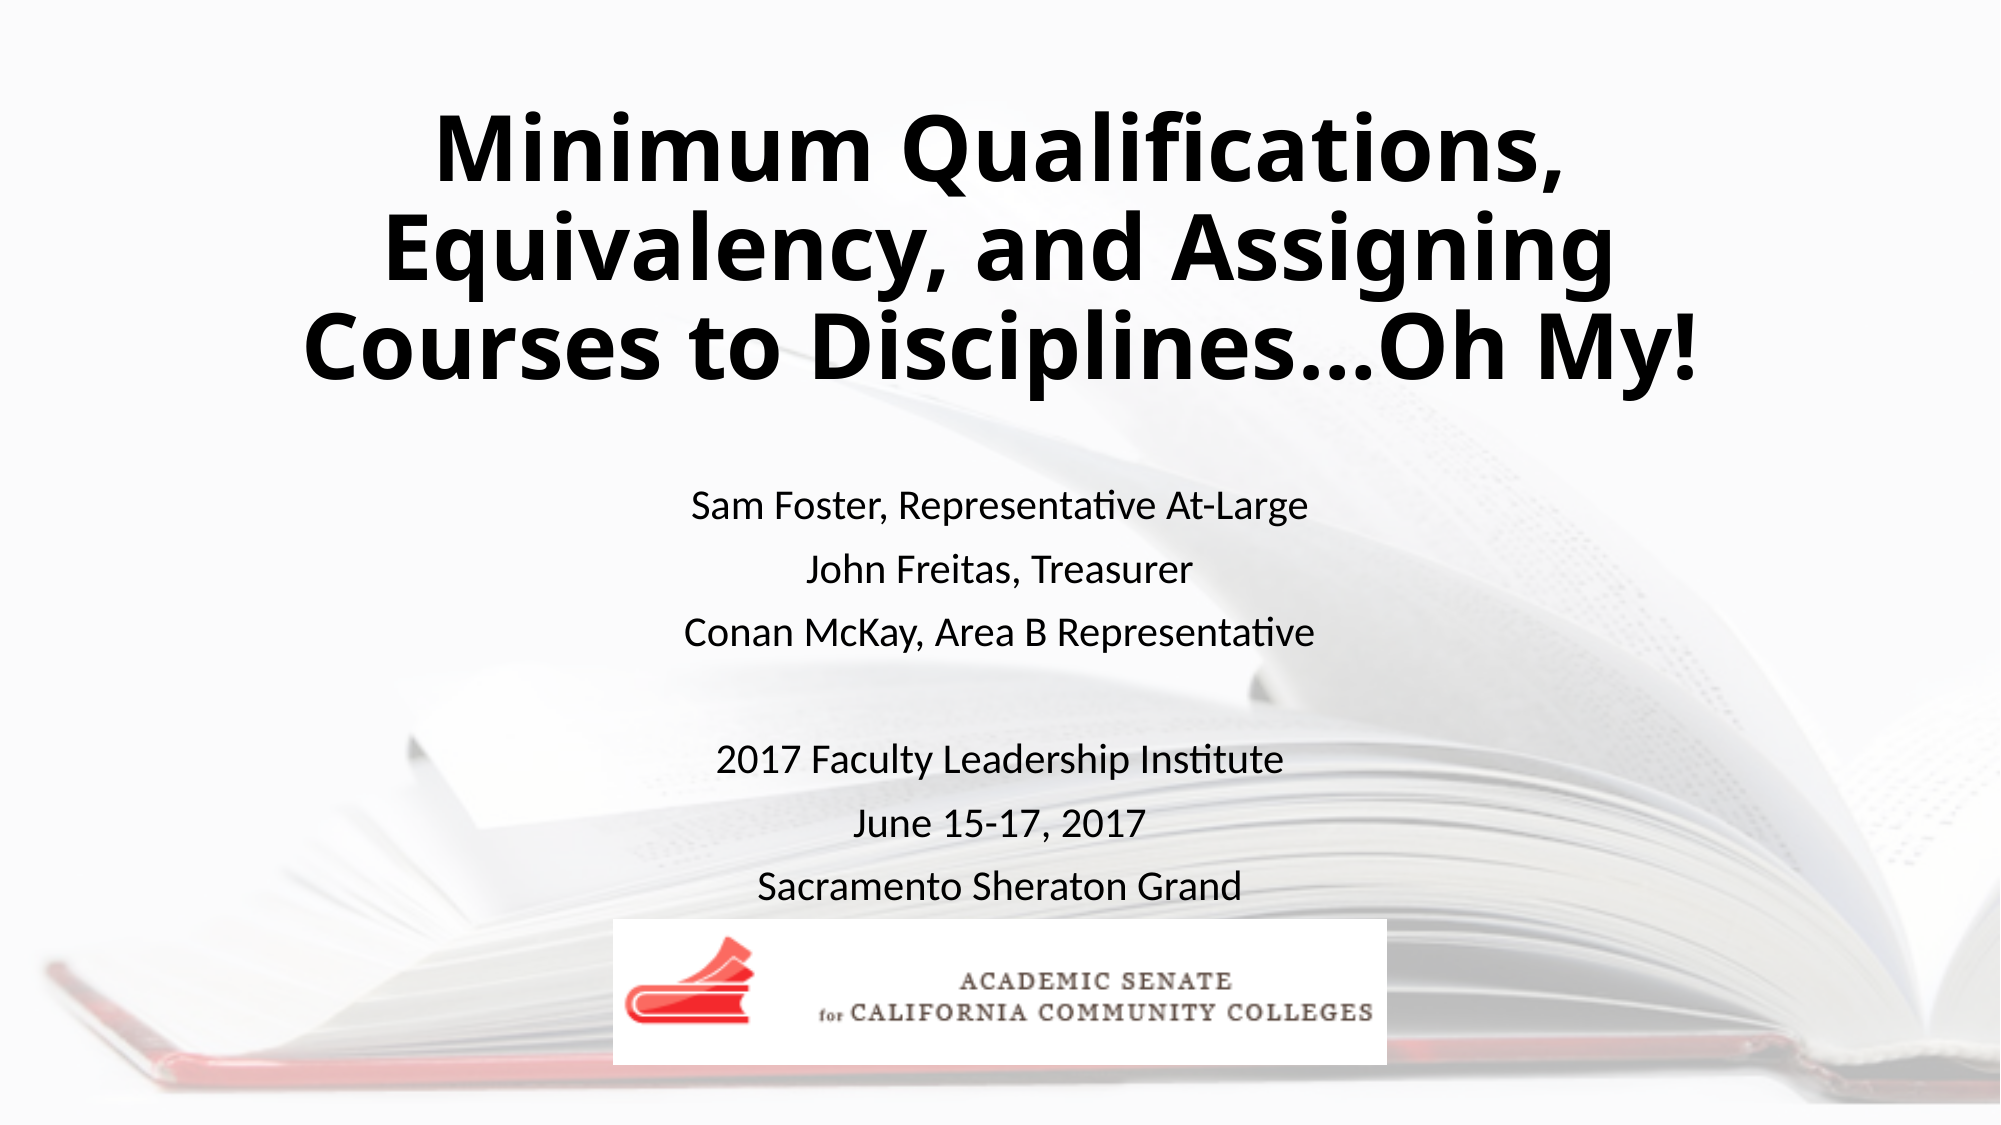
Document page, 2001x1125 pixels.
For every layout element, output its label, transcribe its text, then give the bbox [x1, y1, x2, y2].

picture [613, 919, 1387, 1065]
title Minimum Qualifications, Equivalency, and Assigning Courses to Disciplines…Oh My! [249, 90, 1750, 407]
subtitle Sam Foster, Representative At-Large John Freitas, Treasurer Conan McKay, Area B Representative 2017 Faculty Leadership Institute June 15-17, 2017 Sacramento Sheraton Grand [249, 407, 1750, 920]
